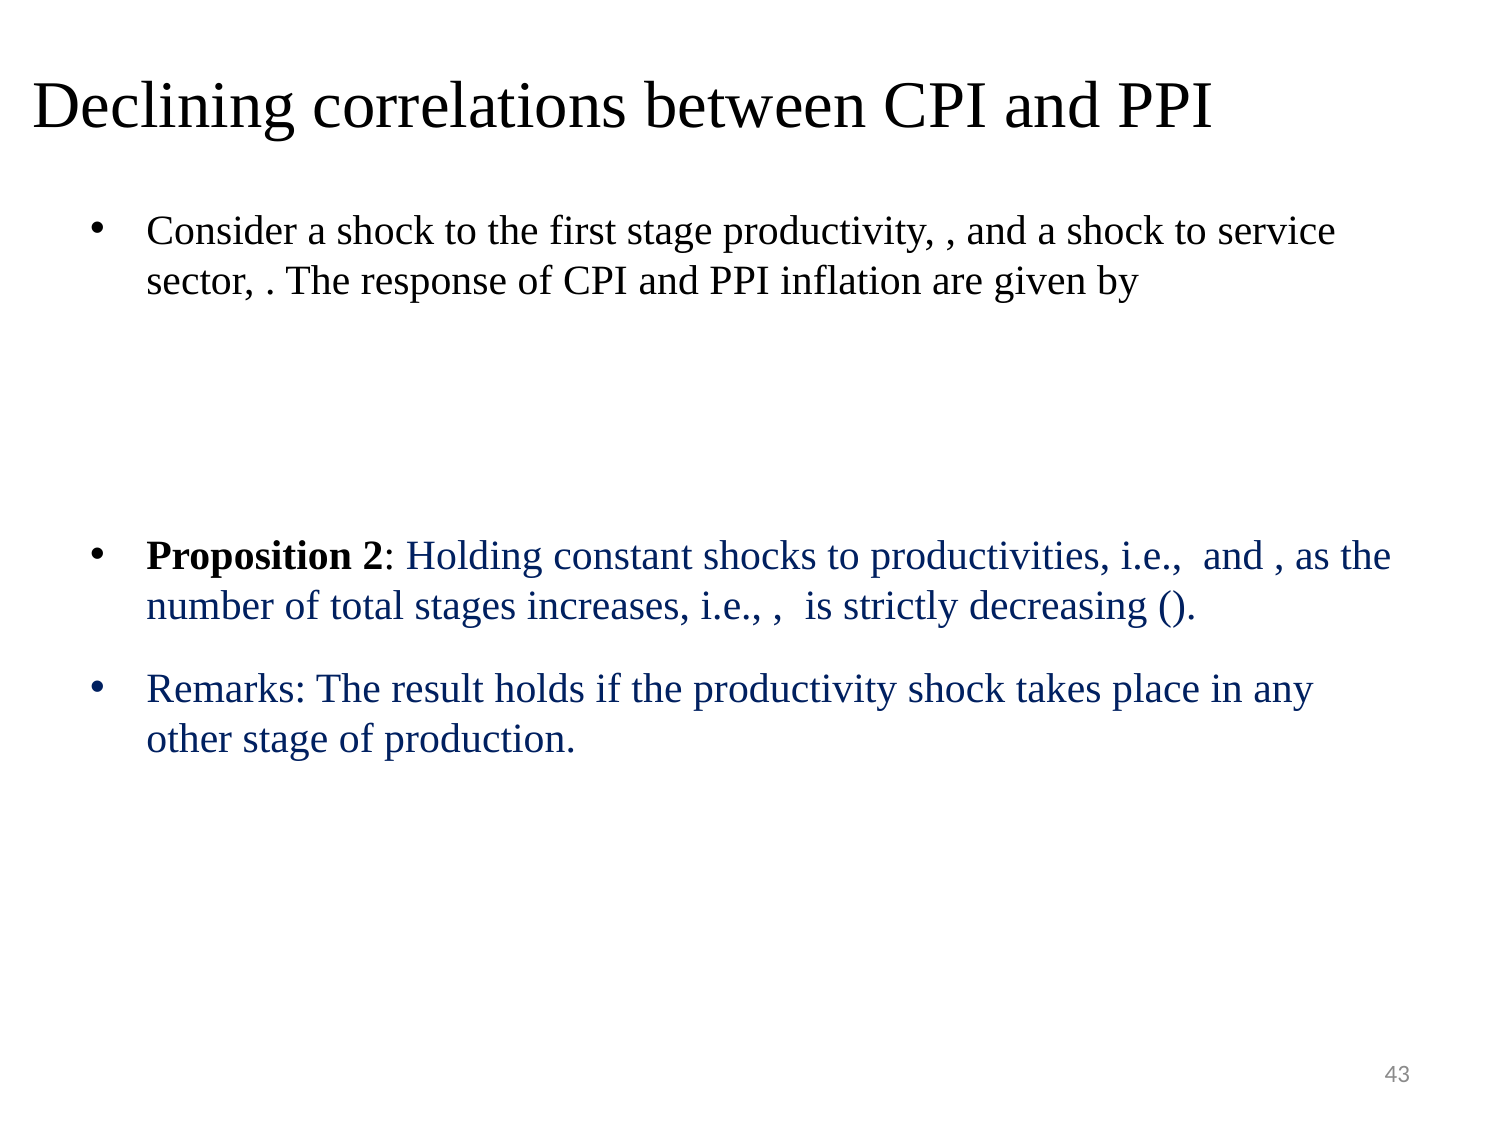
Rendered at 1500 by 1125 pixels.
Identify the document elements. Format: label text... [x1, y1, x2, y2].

title Declining correlations between CPI and PPI [17, 7, 1400, 195]
slide_number 43 [1074, 1042, 1425, 1103]
